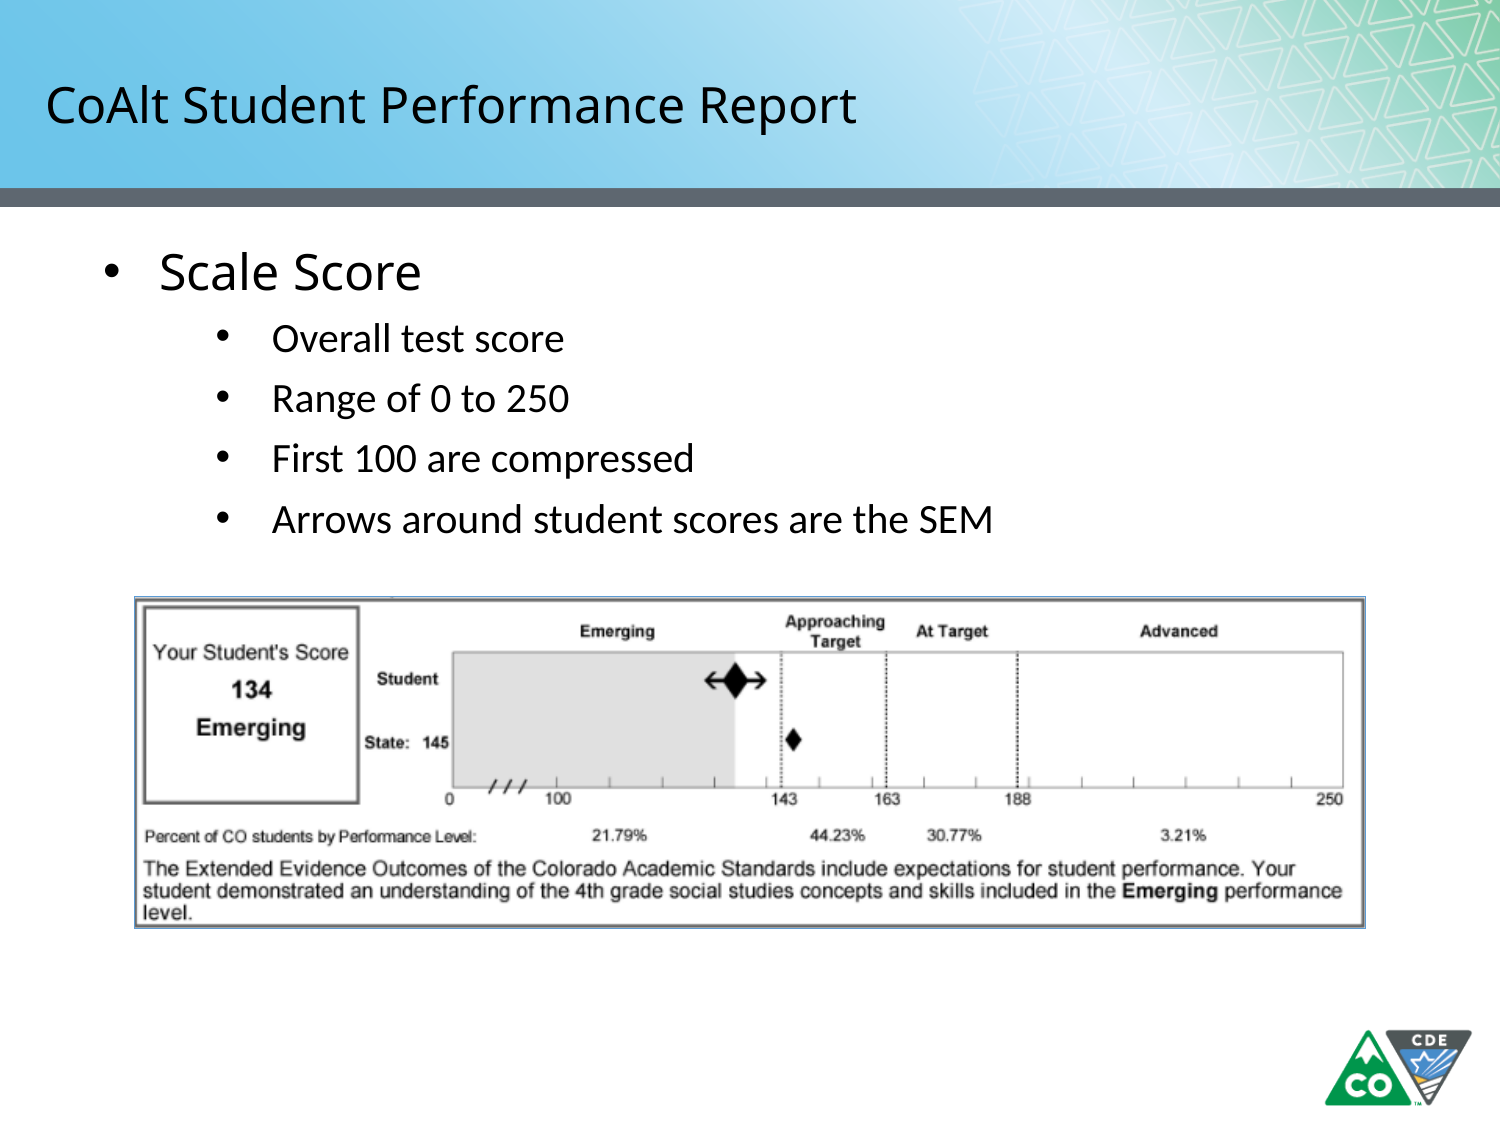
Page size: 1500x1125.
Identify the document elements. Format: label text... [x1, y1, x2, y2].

picture [0, 0, 1500, 207]
title CoAlt Student Performance Report [45, 45, 1339, 162]
list Scale Score Overall test score Range of 0 to 250 First 100 are compressed Arrows around student scores are the SEM [103, 239, 1397, 954]
picture [134, 596, 1366, 929]
picture [1312, 1021, 1482, 1113]
